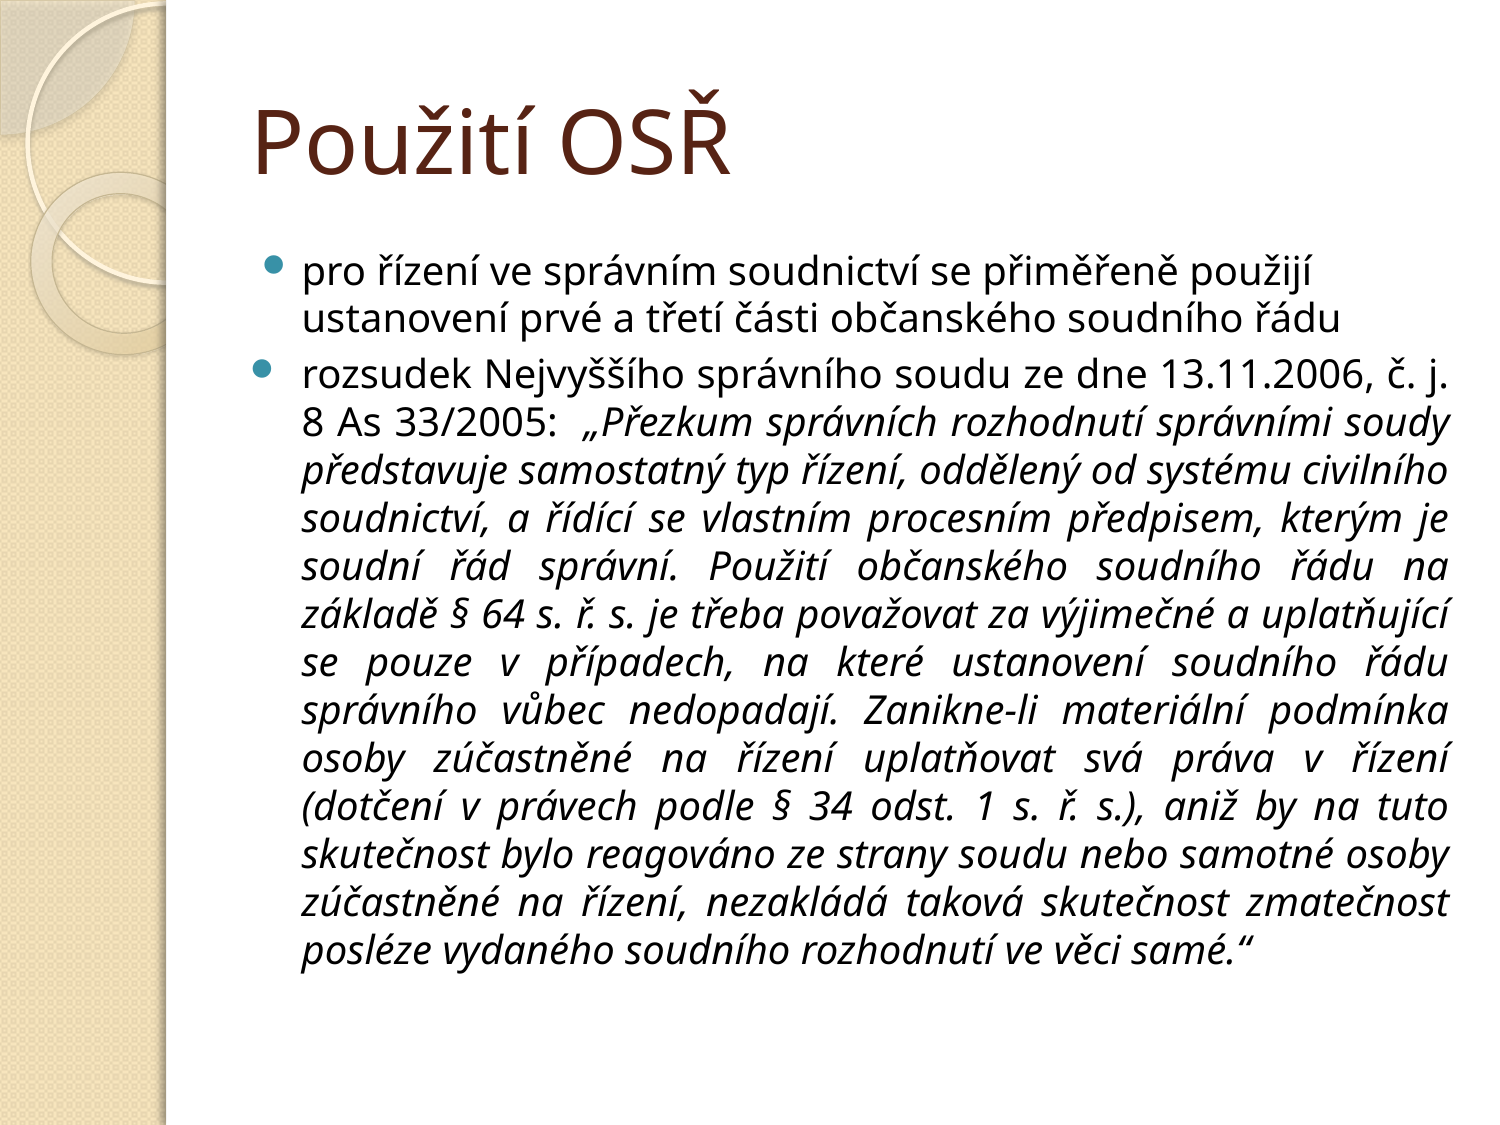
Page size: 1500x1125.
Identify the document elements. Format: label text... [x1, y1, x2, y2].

list pro řízení ve správním soudnictví se přiměřeně použijí ustanovení prvé a třetí části občanského soudního řádu rozsudek Nejvyššího správního soudu ze dne 13.11.2006, č. j. 8 As 33/2005: „Přezkum správních rozhodnutí správními soudy představuje samostatný typ řízení, oddělený od systému civilního soudnictví, a řídící se vlastním procesním předpisem, kterým je soudní řád správní. Použití občanského soudního řádu na základě § 64 s. ř. s. je třeba považovat za výjimečné a uplatňující se pouze v případech, na které ustanovení soudního řádu správního vůbec nedopadají. Zanikne-li materiální podmínka osoby zúčastněné na řízení uplatňovat svá práva v řízení (dotčení v právech podle § 34 odst. 1 s. ř. s.), aniž by na tuto skutečnost bylo reagováno ze strany soudu nebo samotné osoby zúčastněné na řízení, nezakládá taková skutečnost zmatečnost posléze vydaného soudního rozhodnutí ve věci samé.“ [235, 237, 1466, 1025]
title Použití OSŘ [235, 45, 1466, 233]
